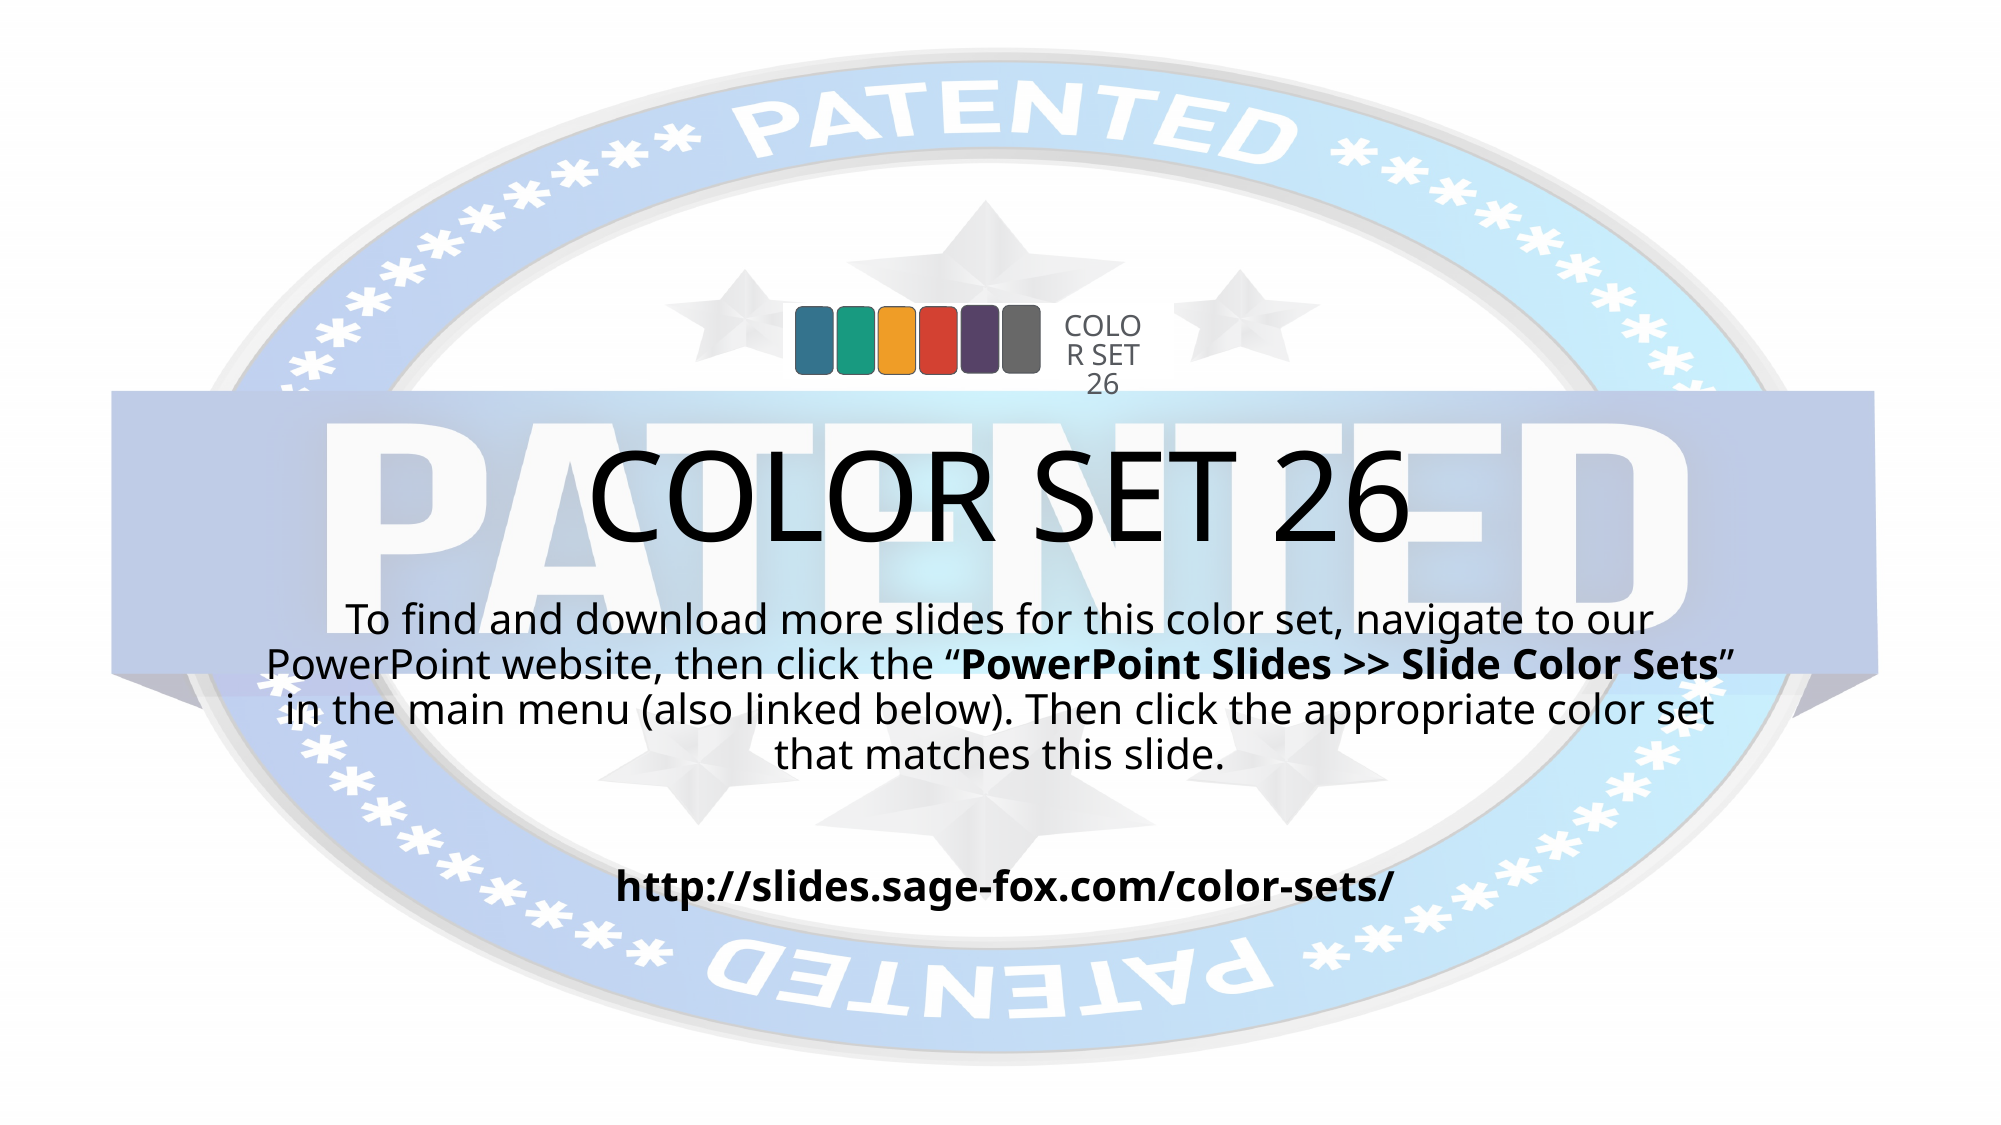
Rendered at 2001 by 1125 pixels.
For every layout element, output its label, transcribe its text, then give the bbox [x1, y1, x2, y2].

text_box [783, 303, 1174, 380]
subtitle To find and download more slides for this color set, navigate to our PowerPoint website, then click the “PowerPoint Slides >> Slide Color Sets” in the main menu (also linked below). Then click the appropriate color set that matches this slide. http://slides.sage-fox.com/color-sets/ [249, 590, 1750, 863]
title COLOR SET 26 [249, 184, 1750, 576]
